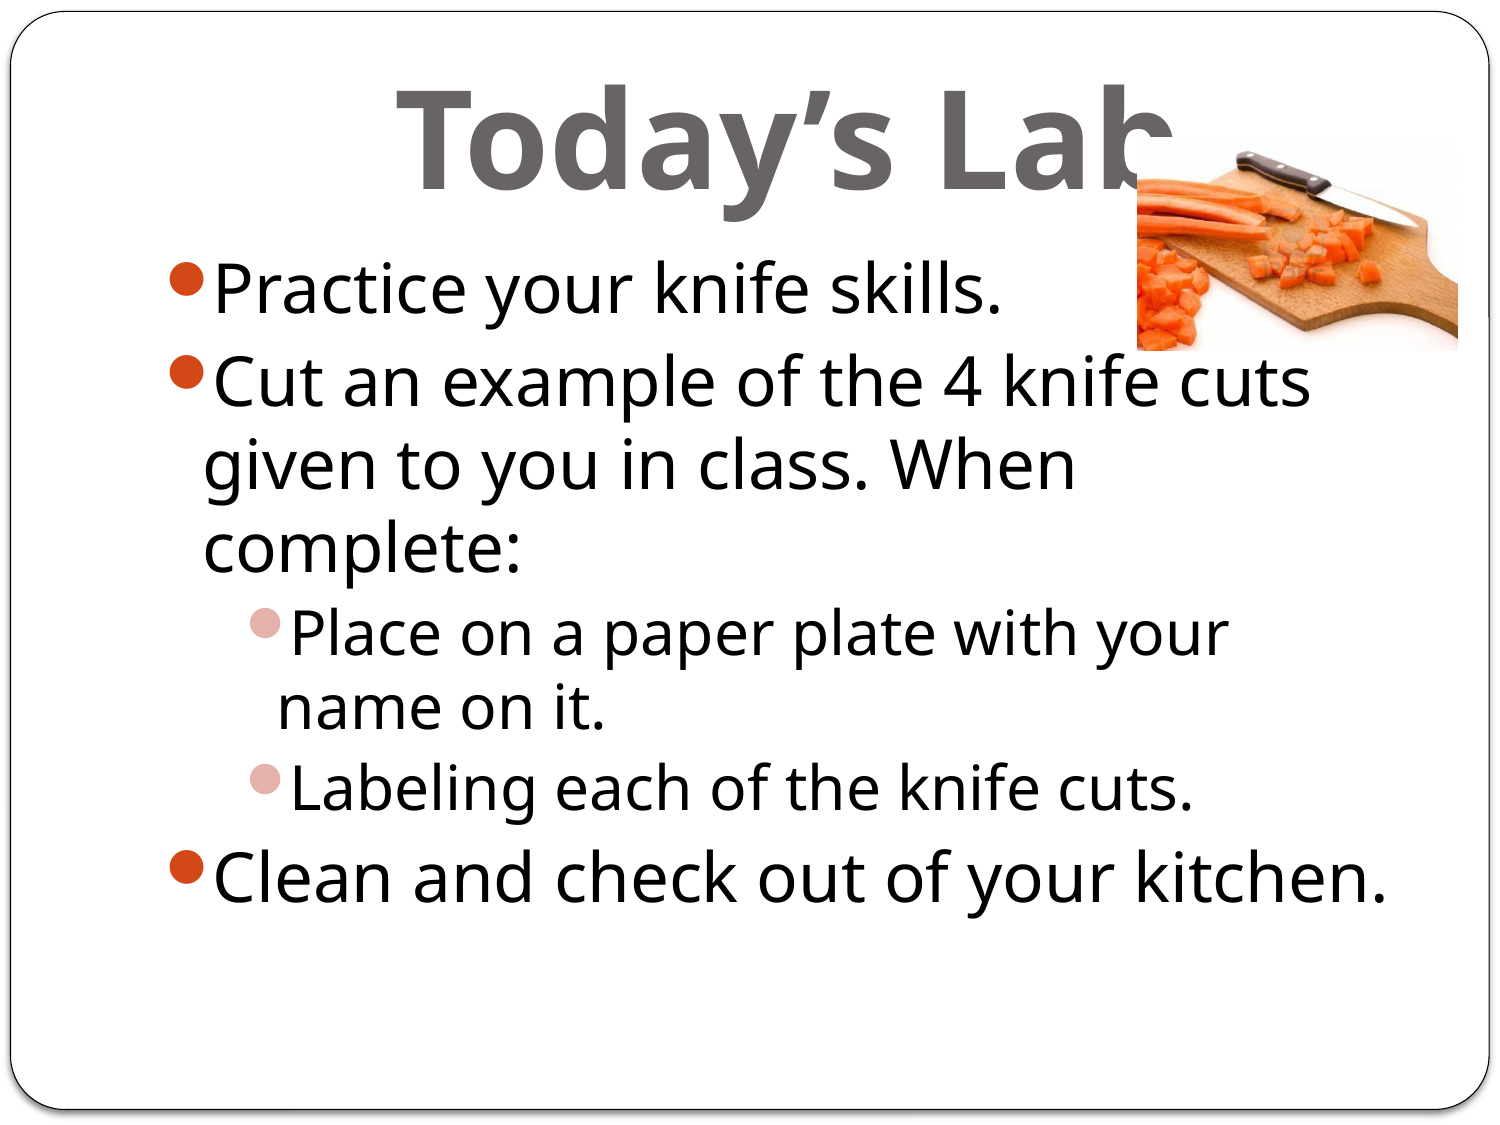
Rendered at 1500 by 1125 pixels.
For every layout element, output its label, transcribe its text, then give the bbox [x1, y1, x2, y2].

picture [1137, 137, 1458, 351]
title Today’s Lab [150, 45, 1425, 233]
list Practice your knife skills. Cut an example of the 4 knife cuts given to you in class. When complete: Place on a paper plate with your name on it. Labeling each of the knife cuts. Clean and check out of your kitchen. [150, 237, 1425, 988]
